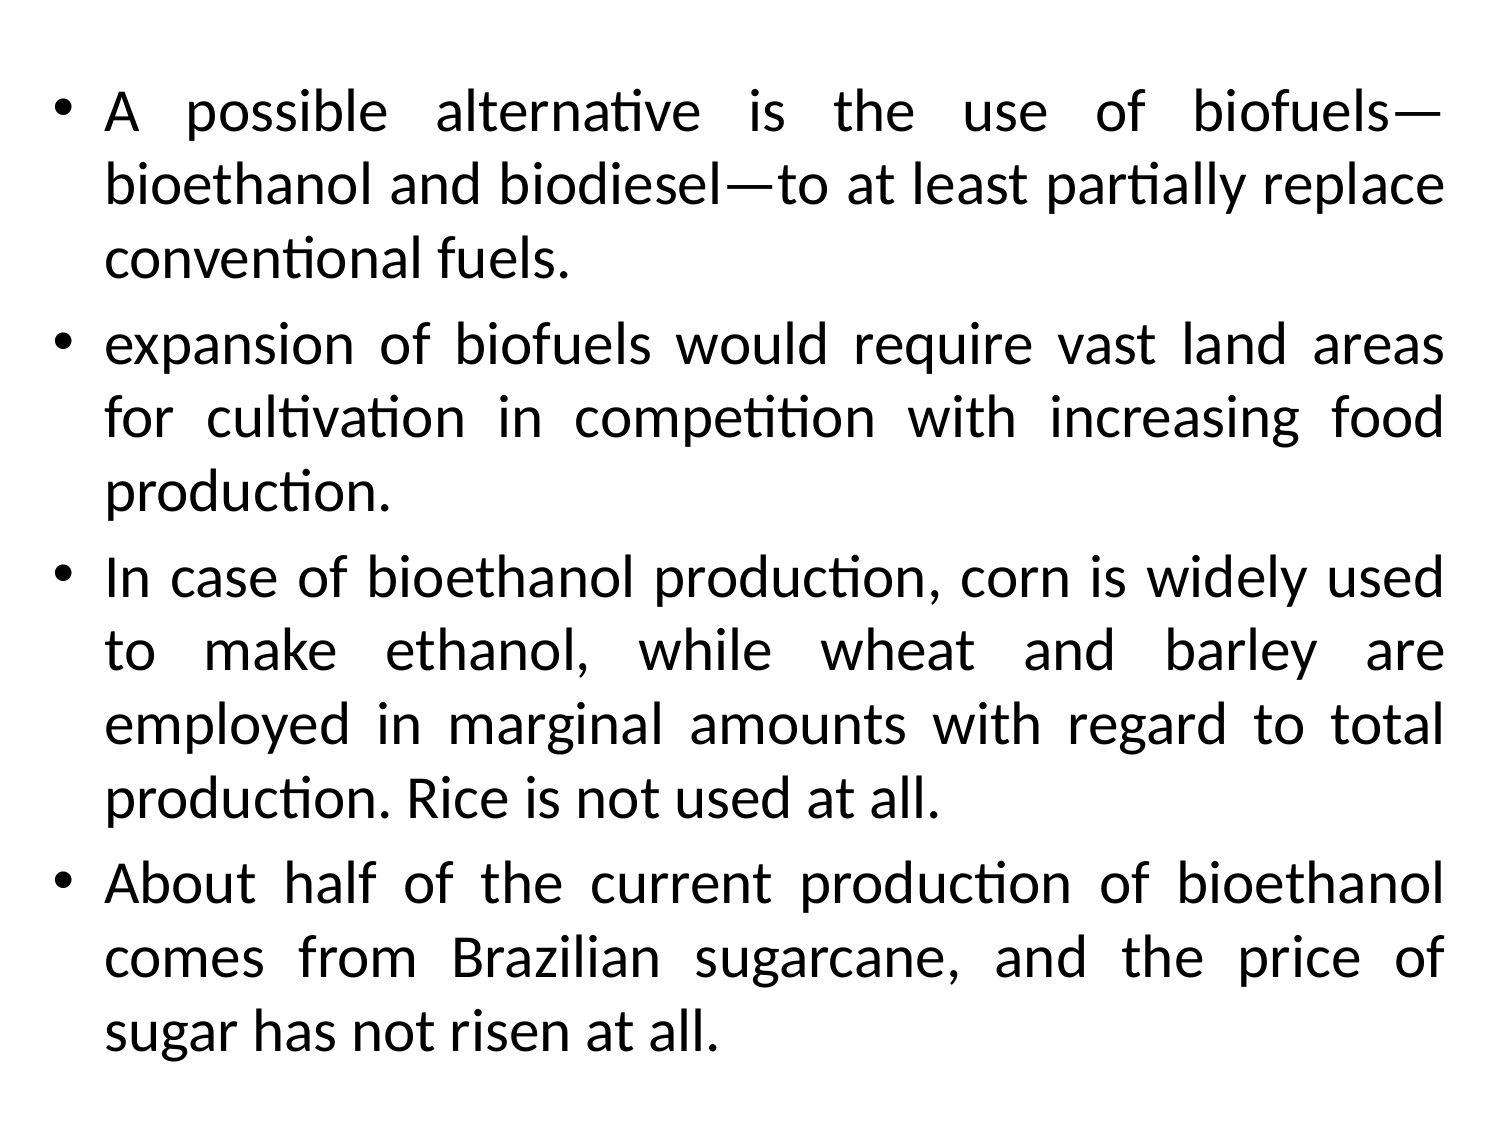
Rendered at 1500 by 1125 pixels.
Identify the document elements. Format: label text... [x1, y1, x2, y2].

list A possible alternative is the use of biofuels—bioethanol and biodiesel—to at least partially replace conventional fuels. expansion of biofuels would require vast land areas for cultivation in competition with increasing food production. In case of bioethanol production, corn is widely used to make ethanol, while wheat and barley are employed in marginal amounts with regard to total production. Rice is not used at all. About half of the current production of bioethanol comes from Brazilian sugarcane, and the price of sugar has not risen at all. [37, 62, 1463, 1075]
